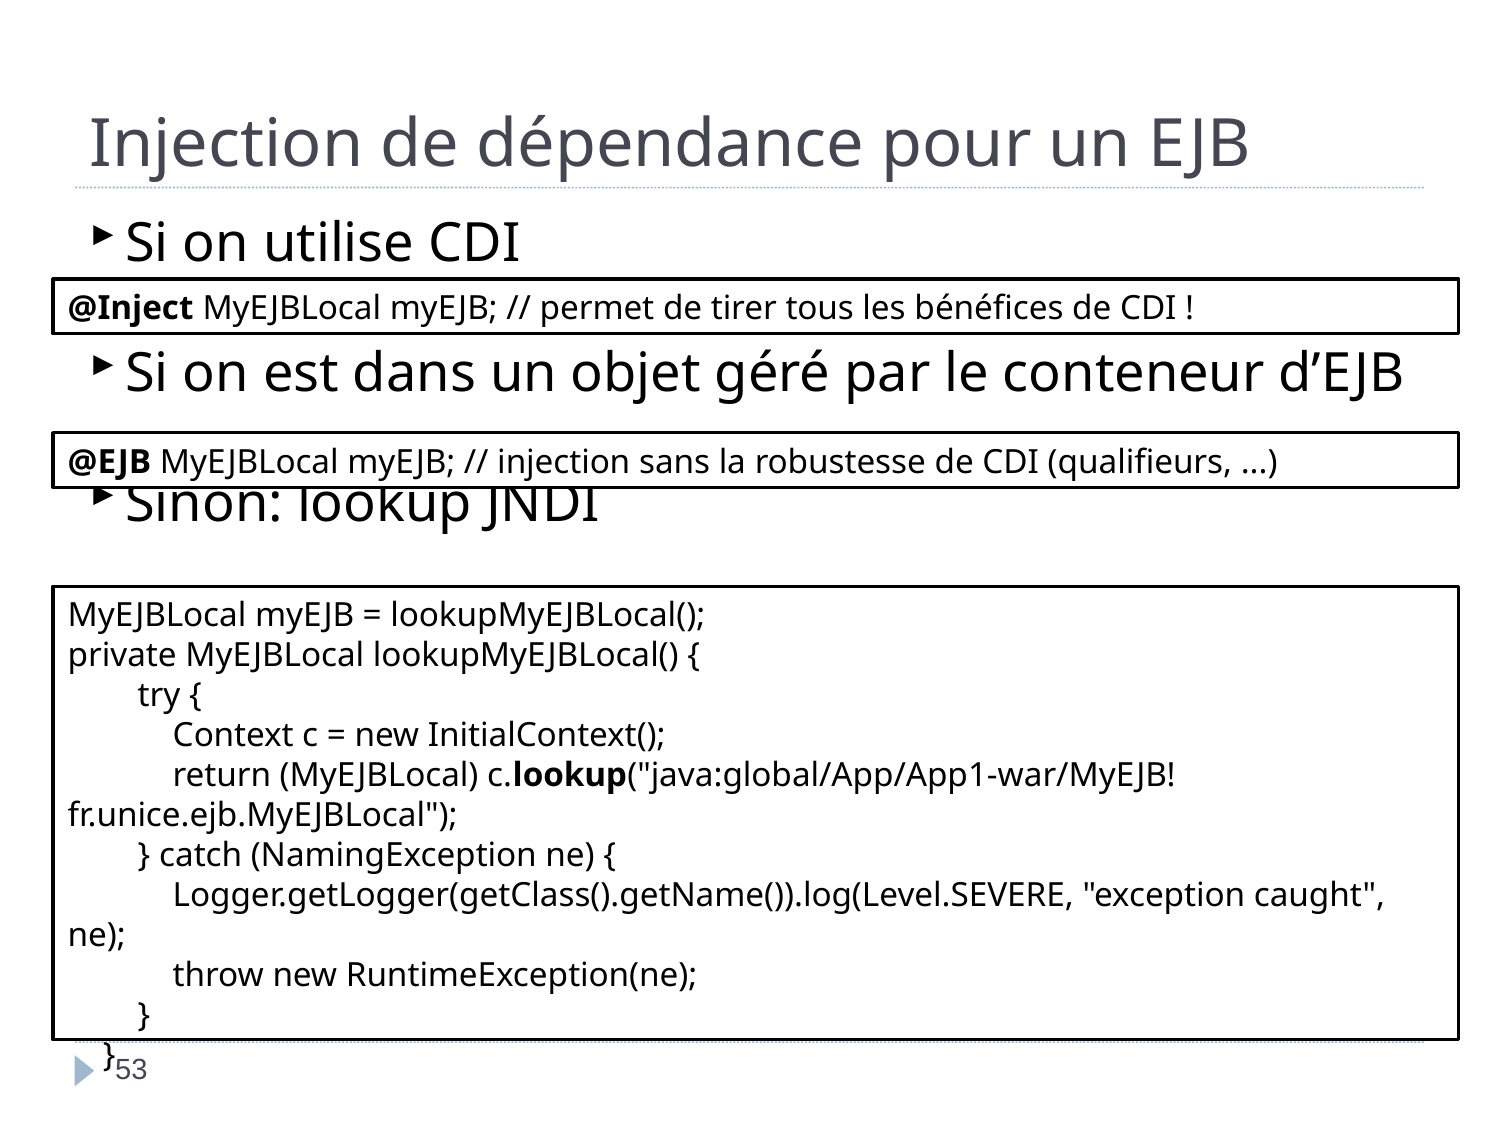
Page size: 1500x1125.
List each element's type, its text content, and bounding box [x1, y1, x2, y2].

text_box <numéro> [100, 1042, 426, 1103]
text_box Si on utilise CDI Si on est dans un objet géré par le conteneur d’EJB Sinon: lookup JNDI [74, 200, 1483, 1010]
text_box @EJB MyEJBLocal myEJB; // injection sans la robustesse de CDI (qualifieurs, ...) [53, 432, 1459, 488]
text_box Injection de dépendance pour un EJB [75, 24, 1425, 188]
text_box MyEJBLocal myEJB = lookupMyEJBLocal(); private MyEJBLocal lookupMyEJBLocal() { try { Context c = new InitialContext(); return (MyEJBLocal) c.lookup("java:global/App/App1-war/MyEJB!fr.unice.ejb.MyEJBLocal"); } catch (NamingException ne) { Logger.getLogger(getClass().getName()).log(Level.SEVERE, "exception caught", ne); throw new RuntimeException(ne); } } [53, 586, 1459, 1040]
text_box @Inject MyEJBLocal myEJB; // permet de tirer tous les bénéfices de CDI ! [53, 278, 1459, 334]
